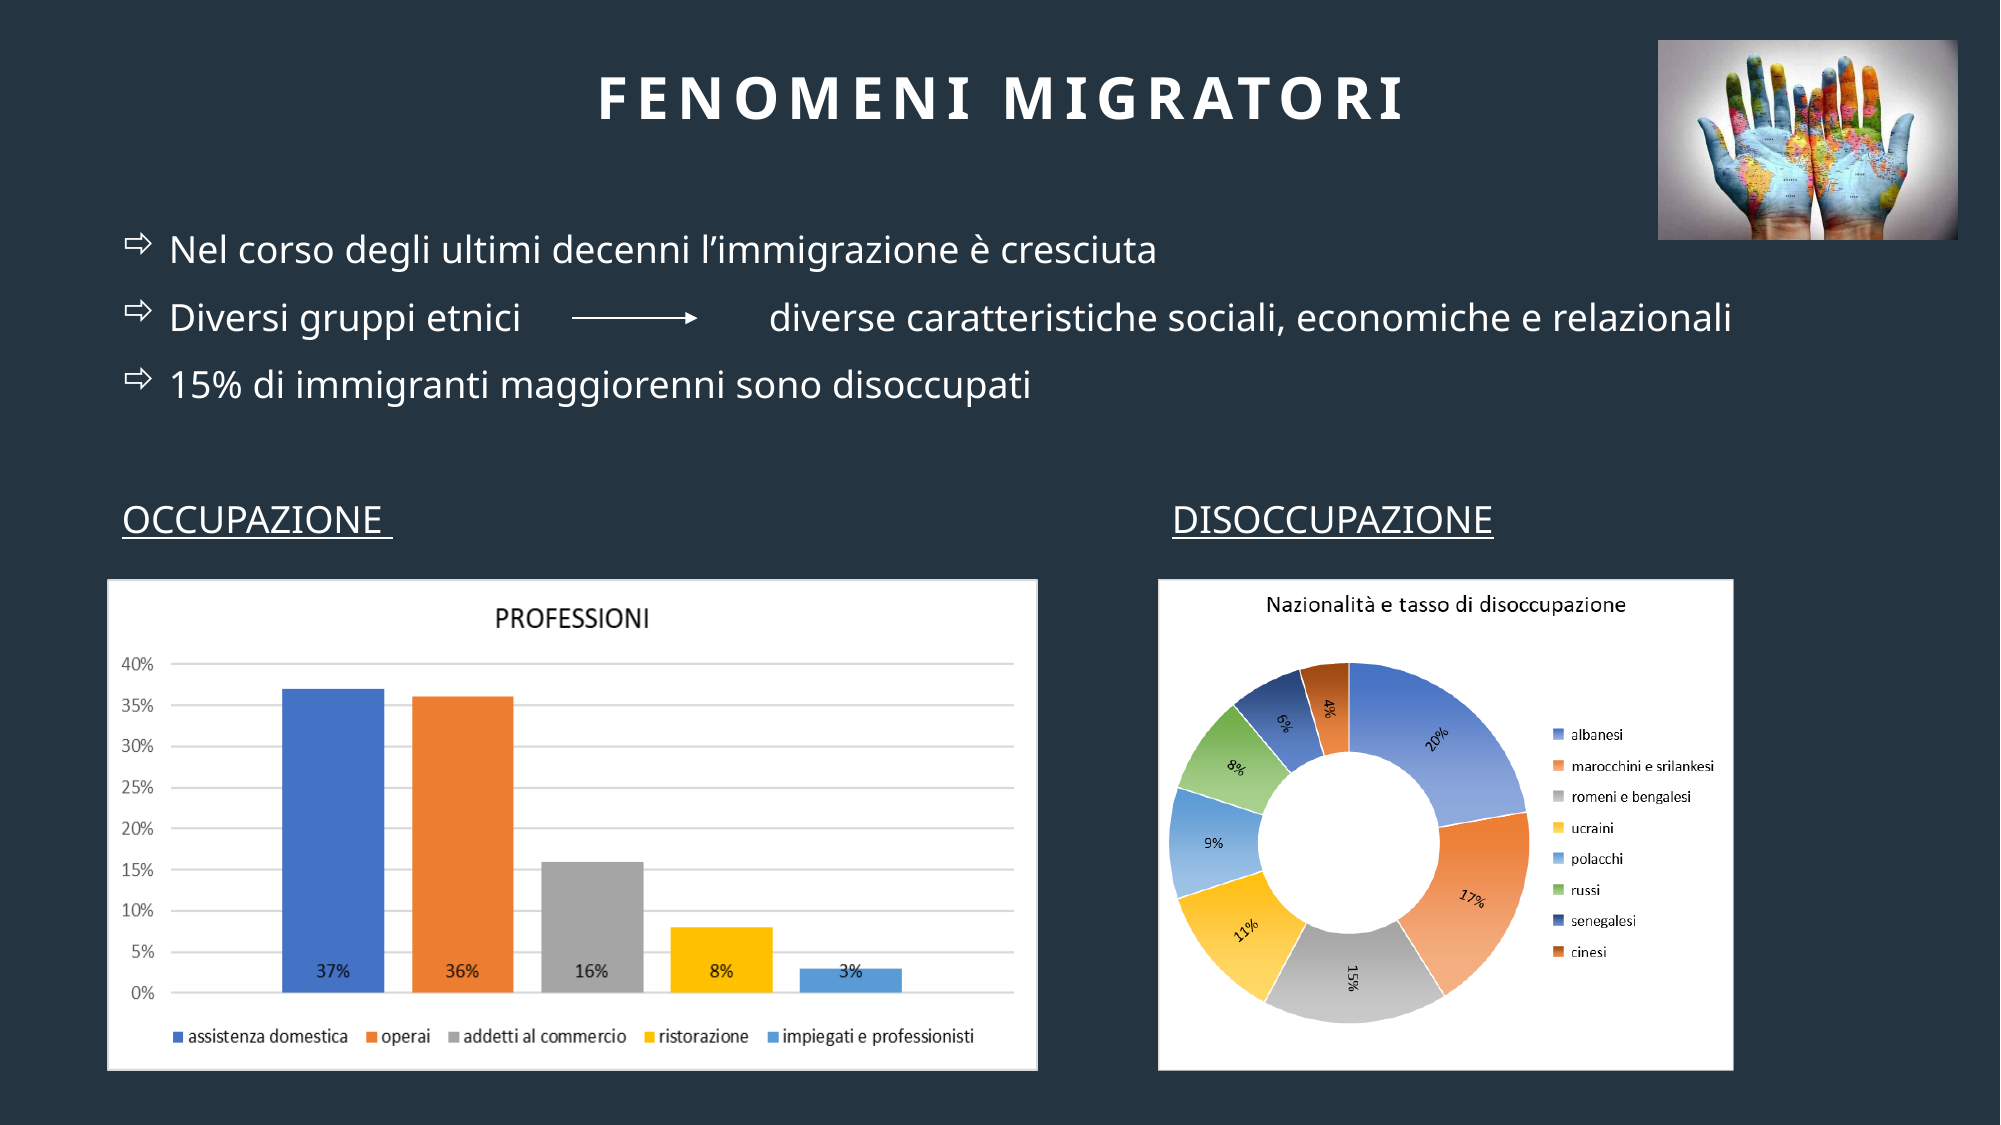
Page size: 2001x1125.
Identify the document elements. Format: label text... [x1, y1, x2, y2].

text_box Nel corso degli ultimi decenni l’immigrazione è cresciuta Diversi gruppi etnici diverse caratteristiche sociali, economiche e relazionali 15% di immigranti maggiorenni sono disoccupati OCCUPAZIONE DISOCCUPAZIONE [107, 196, 1893, 549]
picture [106, 579, 1038, 1072]
picture [1658, 39, 1958, 240]
picture [1158, 579, 1735, 1072]
text_box FENOMENI MIGRATORI [513, 53, 1487, 139]
